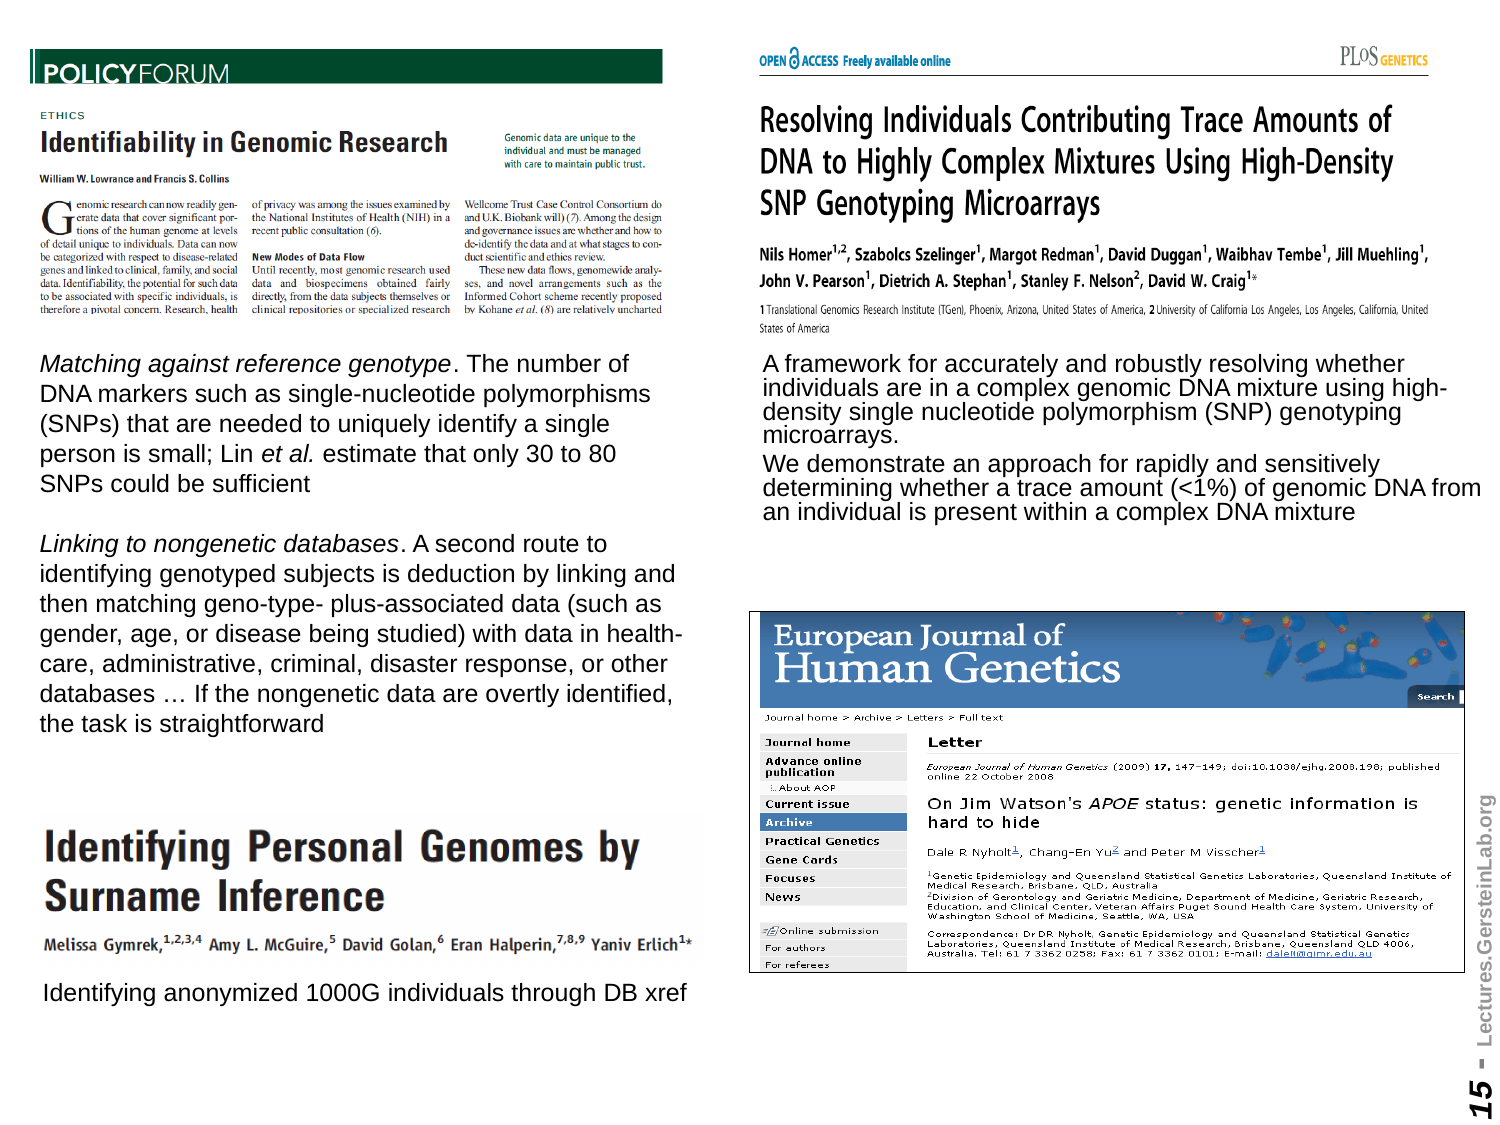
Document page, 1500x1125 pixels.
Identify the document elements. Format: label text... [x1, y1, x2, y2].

list A framework for accurately and robustly resolving whether individuals are in a complex genomic DNA mixture using high-density single nucleotide polymorphism (SNP) genotyping microarrays. We demonstrate an approach for rapidly and sensitively determining whether a trace amount (<1%) of genomic DNA from an individual is present within a complex DNA mixture [747, 345, 1500, 600]
text_box Identifying anonymized 1000G individuals through DB xref [27, 969, 704, 1015]
picture [699, 27, 1476, 336]
picture [40, 811, 705, 966]
text_box Matching against reference genotype. The number of DNA markers such as single-nucleotide polymorphisms (SNPs) that are needed to uniquely identify a single person is small; Lin et al. estimate that only 30 to 80 SNPs could be sufficient Linking to nongenetic databases. A second route to identifying genotyped subjects is deduction by linking and then matching geno-type- plus-associated data (such as gender, age, or disease being studied) with data in health-care, administrative, criminal, disaster response, or other databases … If the nongenetic data are overtly identified, the task is straightforward [24, 340, 700, 745]
picture [0, 49, 674, 315]
picture [749, 611, 1465, 974]
